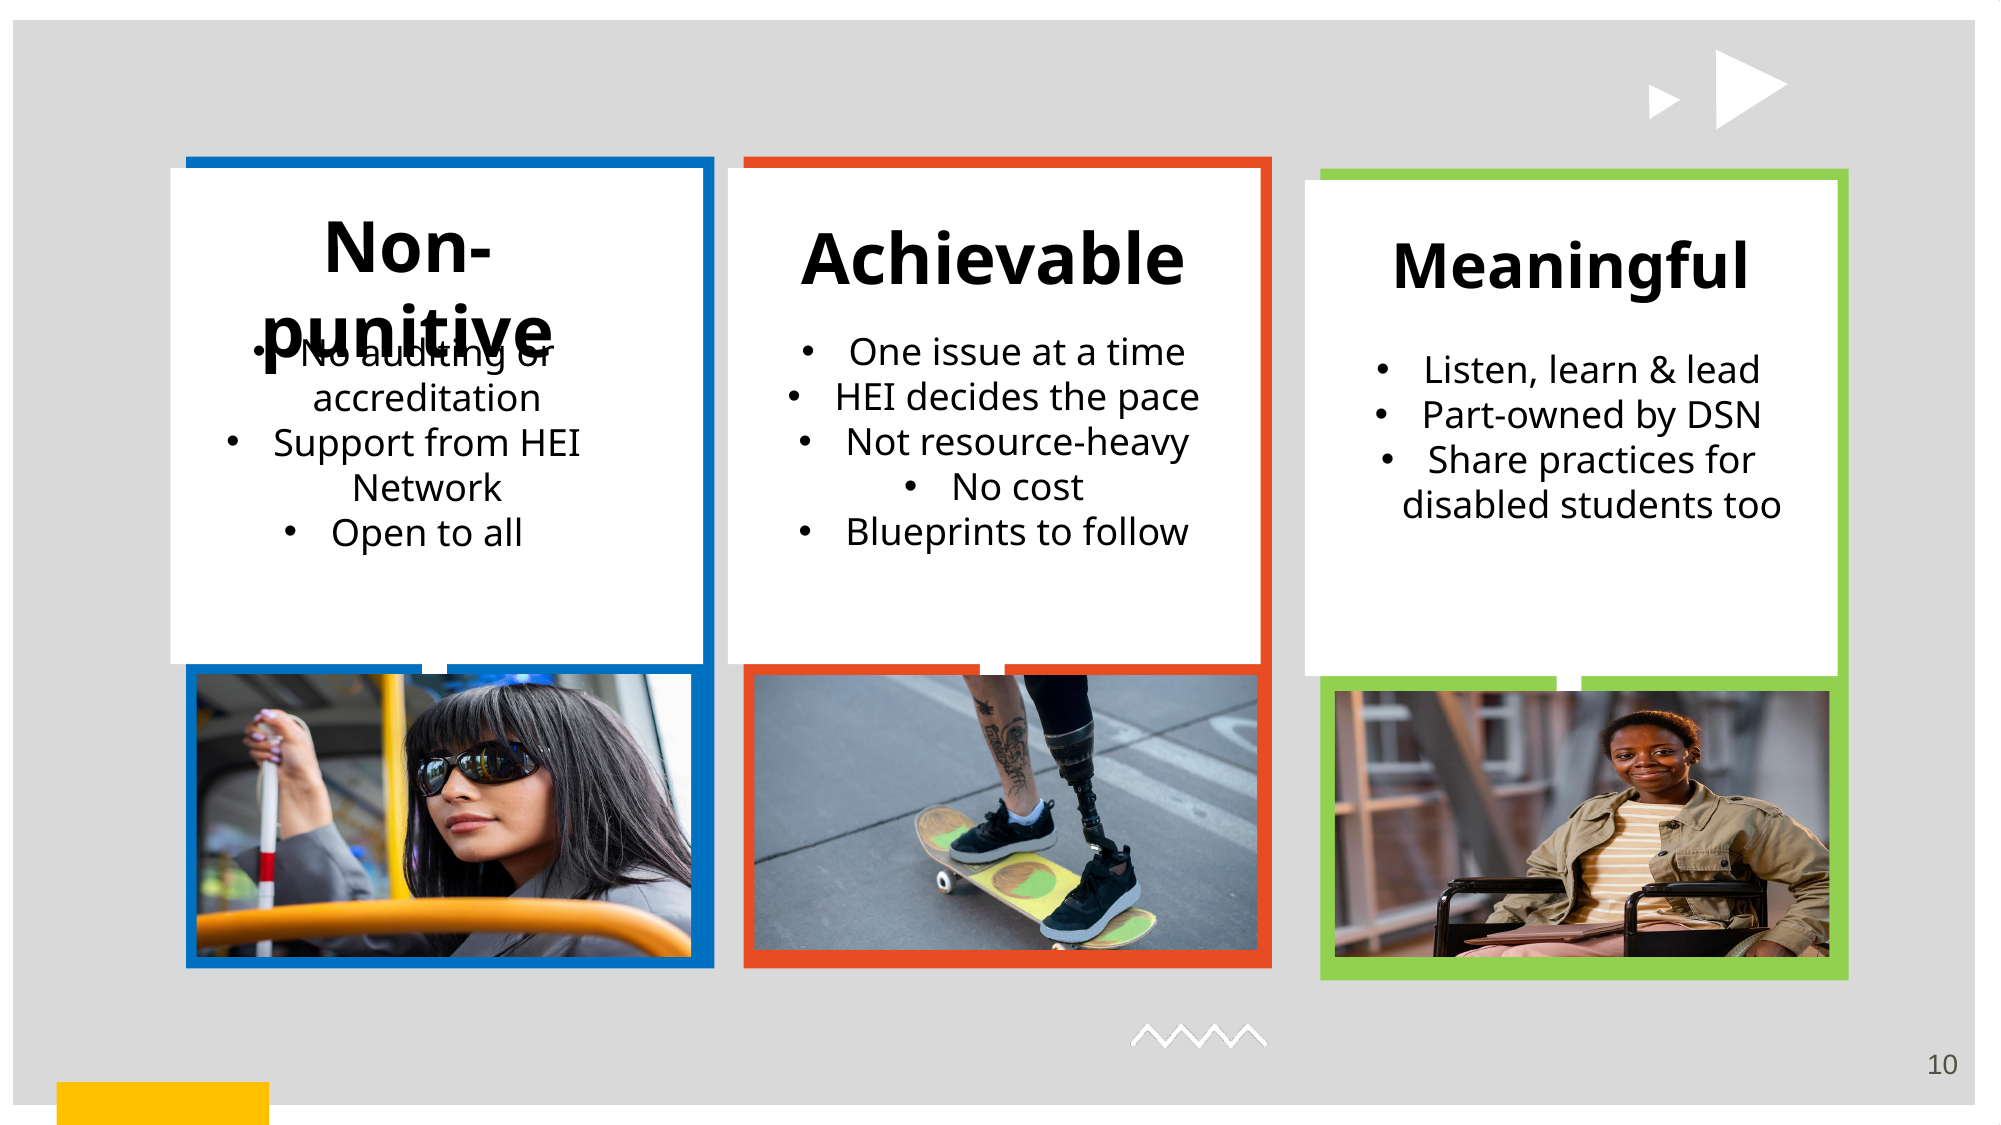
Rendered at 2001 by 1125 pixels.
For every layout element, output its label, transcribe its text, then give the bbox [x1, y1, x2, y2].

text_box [1304, 168, 1849, 981]
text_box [167, 156, 715, 969]
picture [196, 674, 692, 957]
text_box [56, 1082, 270, 1125]
text_box [1649, 84, 1681, 120]
picture [1125, 1024, 1275, 1048]
text_box [1715, 49, 1788, 130]
text_box [0, 7, 1989, 1118]
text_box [727, 156, 1273, 969]
picture [1334, 691, 1830, 957]
picture [754, 675, 1258, 951]
slide_number 10 [1853, 1019, 1974, 1106]
